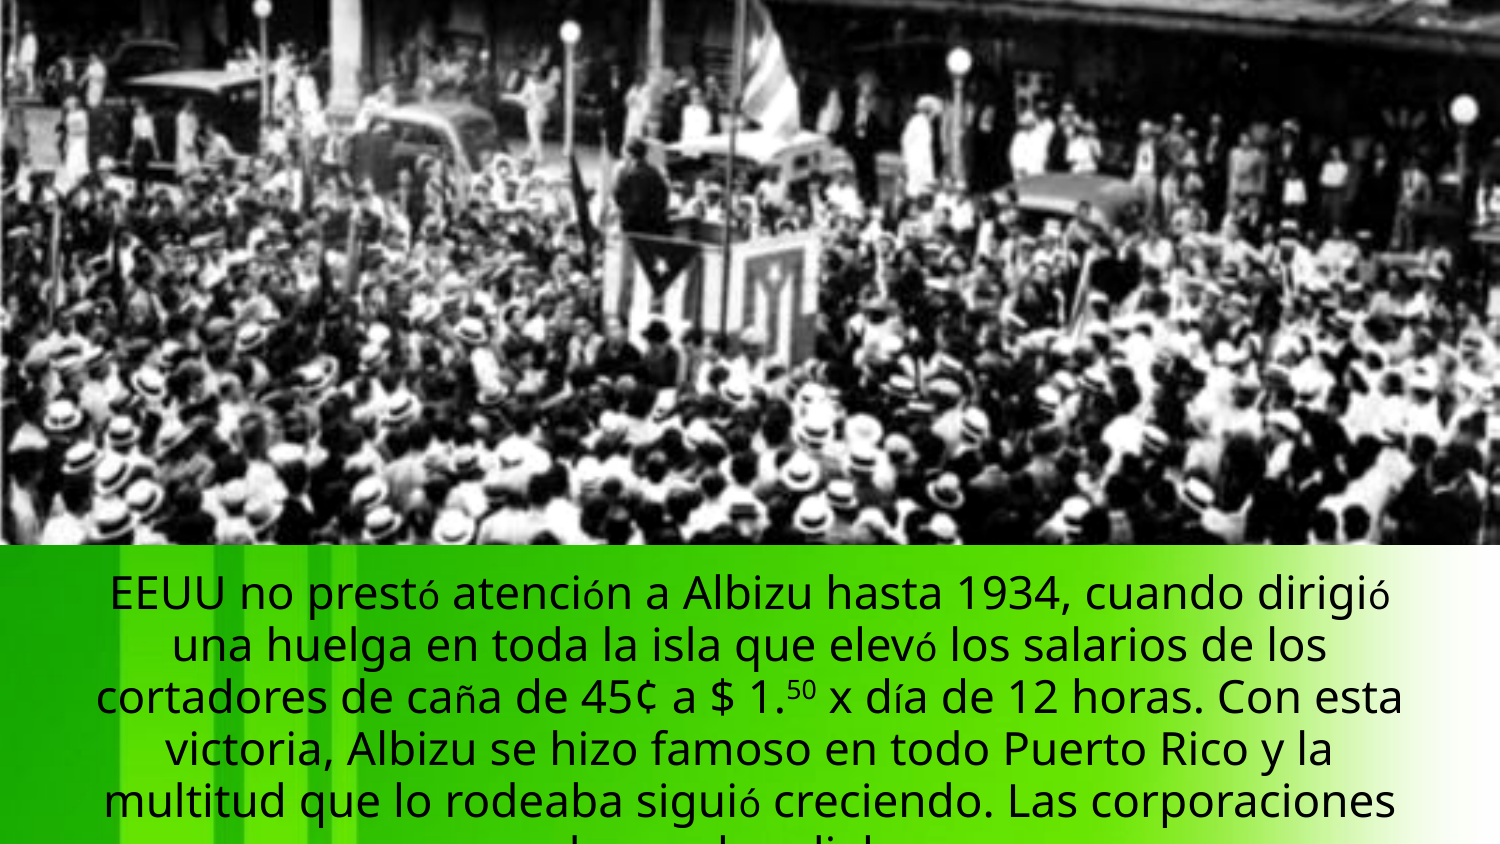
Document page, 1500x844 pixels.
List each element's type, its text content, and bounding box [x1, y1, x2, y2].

picture [0, 0, 1500, 844]
text_box EEUU no prestó atención a Albizu hasta 1934, cuando dirigió una huelga en toda la isla que elevó los salarios de los cortadores de caña de 45¢ a $ 1.50 x día de 12 horas. Con esta victoria, Albizu se hizo famoso en todo Puerto Rico y la multitud que lo rodeaba siguió creciendo. Las corporaciones ahora... lo odiaban. [74, 559, 1425, 785]
